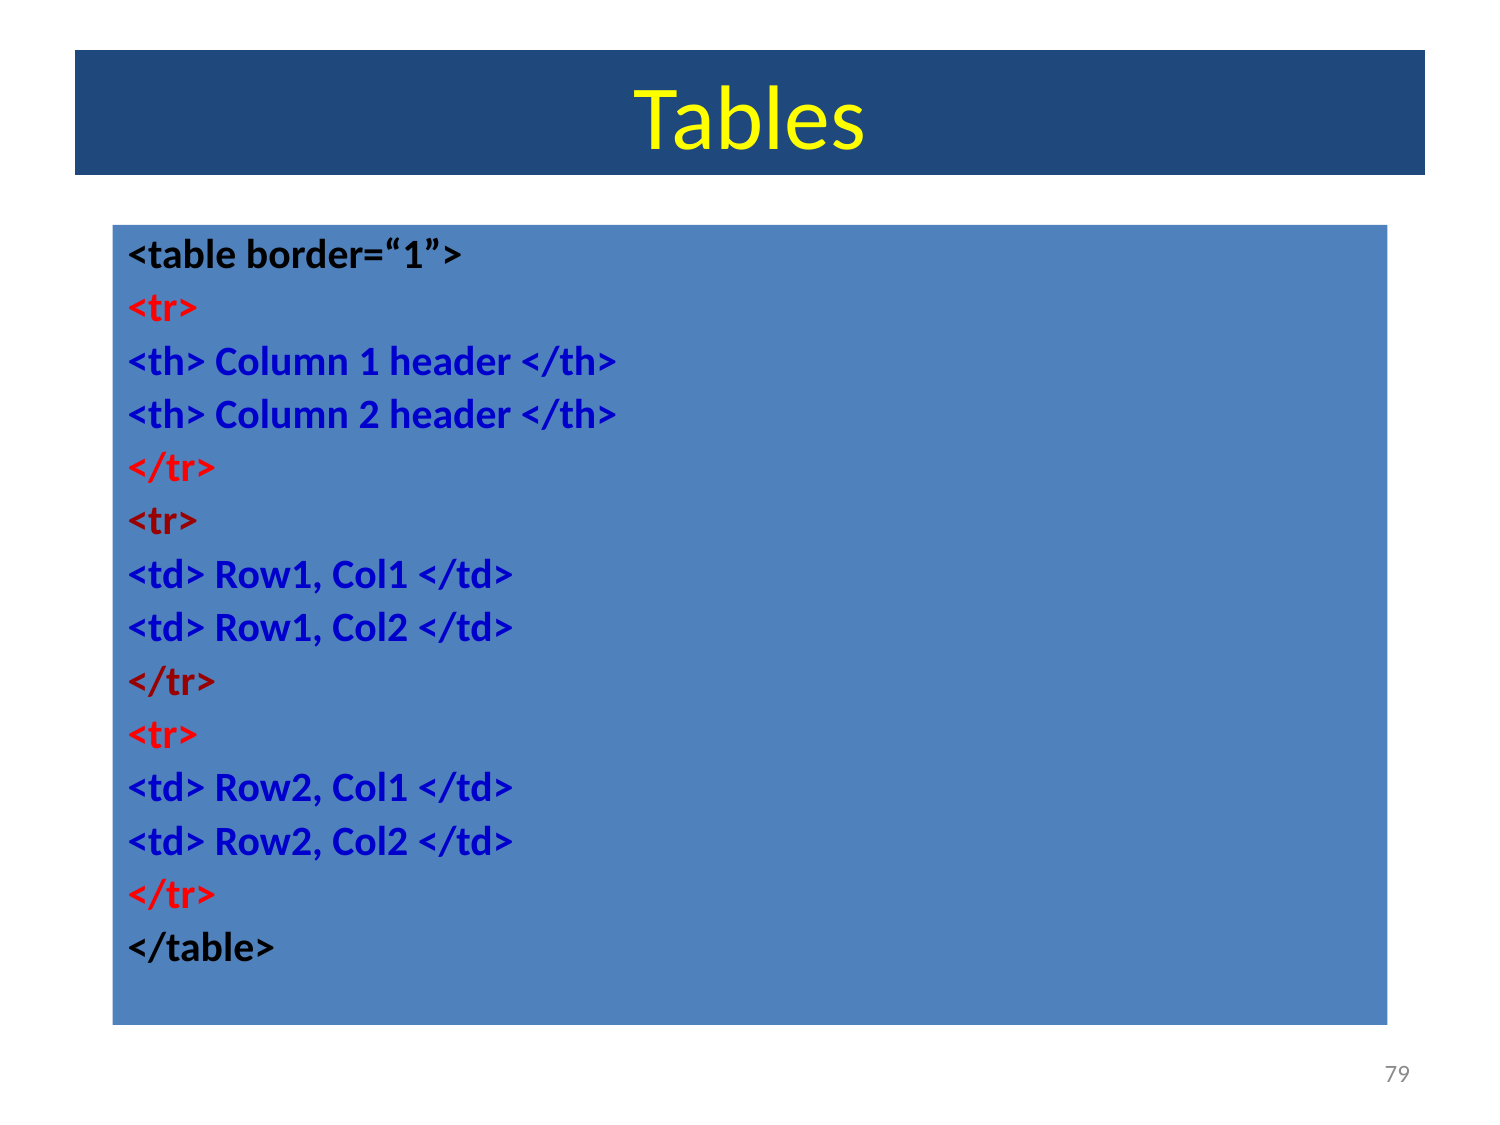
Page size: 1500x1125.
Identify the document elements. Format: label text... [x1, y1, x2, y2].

slide_number 79 [1074, 1042, 1425, 1103]
title Tables [75, 50, 1425, 175]
list <table border=“1”> <tr> <th> Column 1 header </th> <th> Column 2 header </th> </tr> <tr> <td> Row1, Col1 </td> <td> Row1, Col2 </td> </tr> <tr> <td> Row2, Col1 </td> <td> Row2, Col2 </td> </tr> </table> [112, 224, 1388, 1025]
